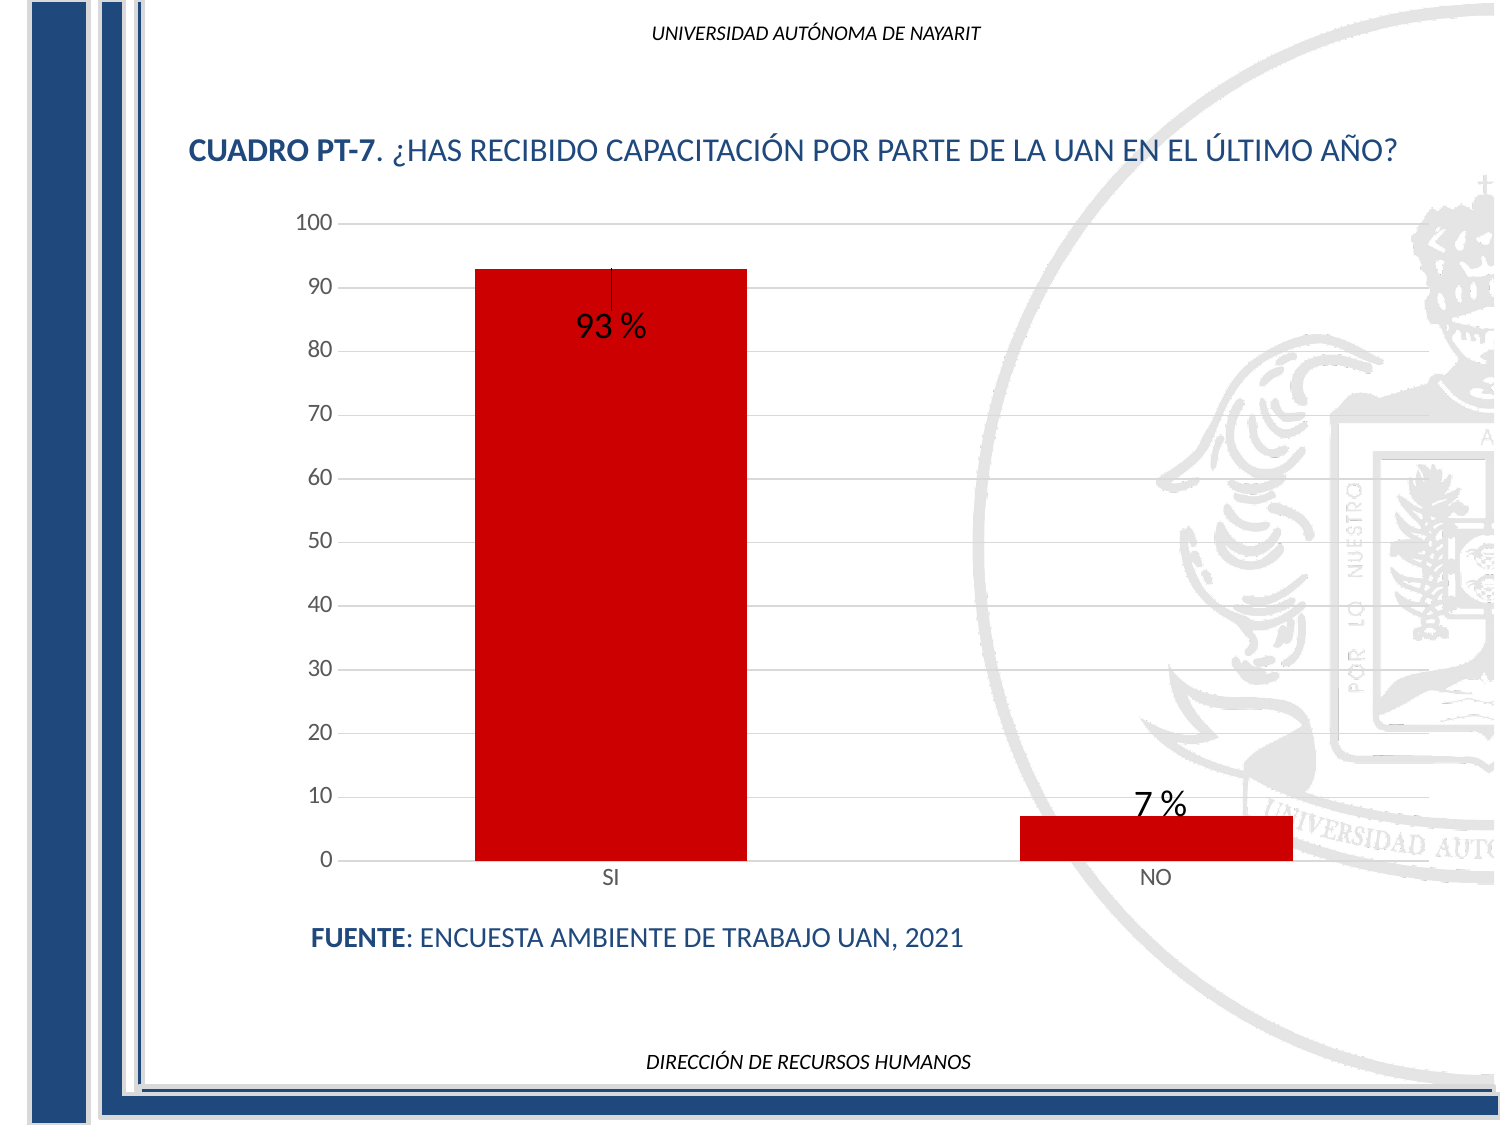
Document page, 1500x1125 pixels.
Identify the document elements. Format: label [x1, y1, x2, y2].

chart [271, 197, 1453, 907]
text_box [29, 0, 1500, 1125]
